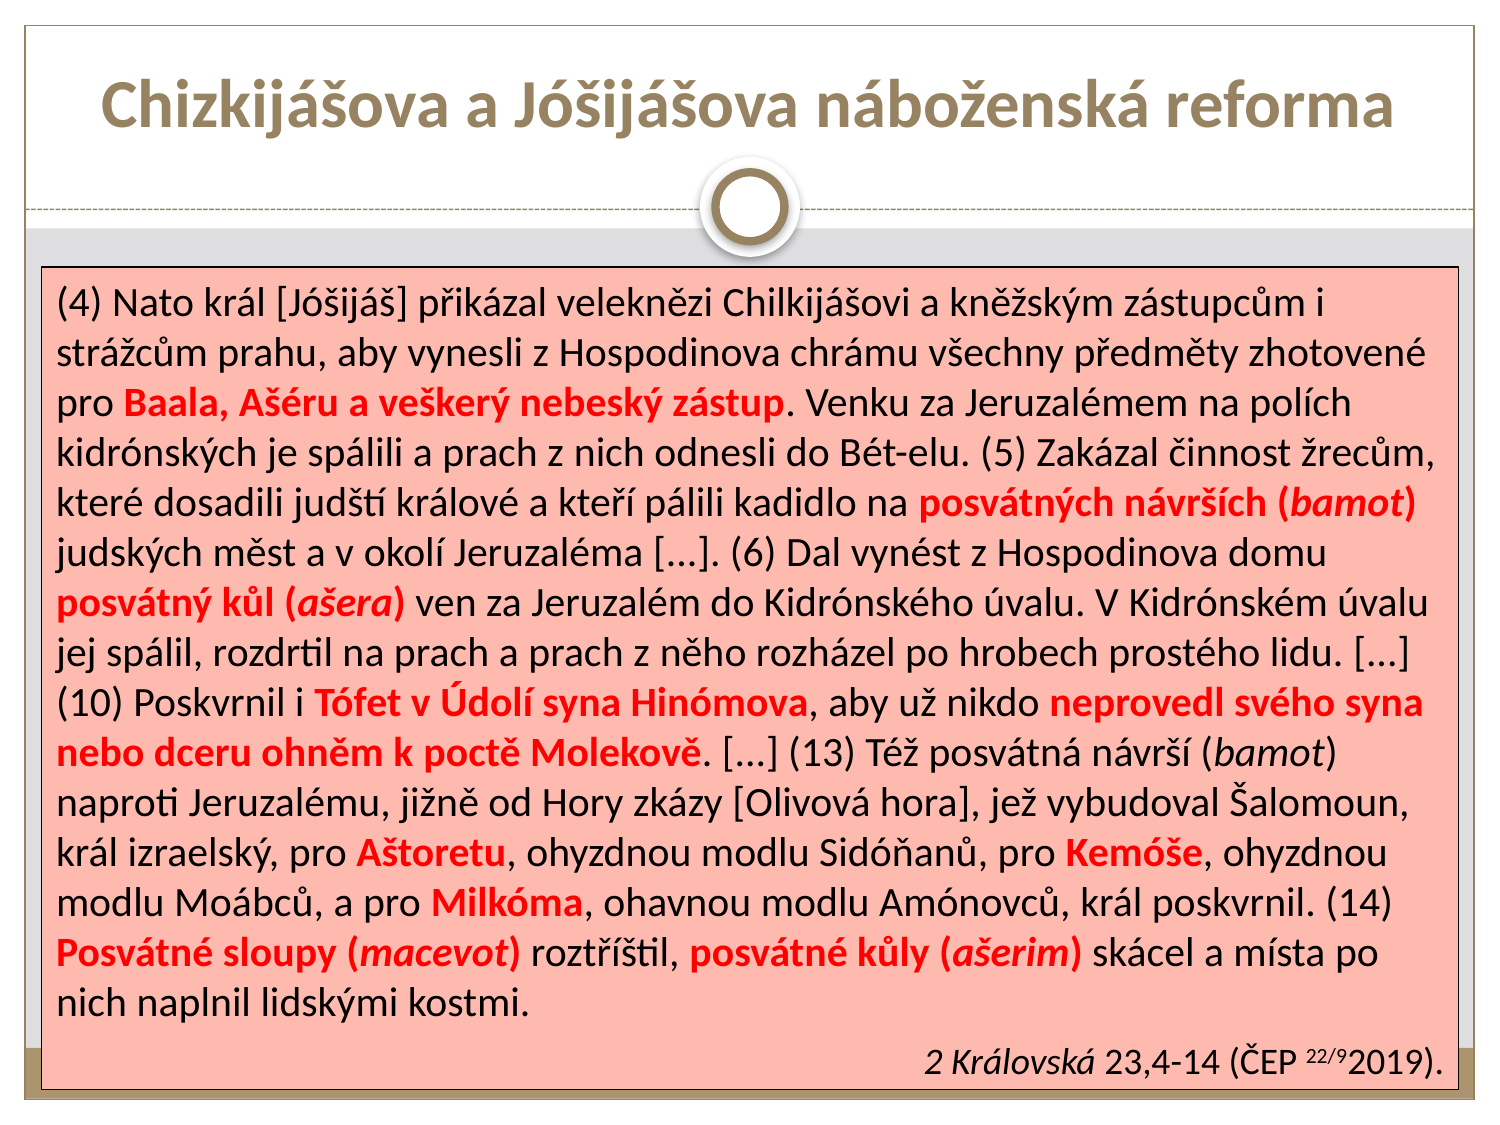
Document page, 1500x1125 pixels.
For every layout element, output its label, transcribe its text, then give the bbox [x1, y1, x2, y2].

title Chizkijášova a Jóšijášova náboženská reforma [49, 37, 1450, 162]
text_box (4) Nato král [Jóšijáš] přikázal veleknězi Chilkijášovi a kněžským zástupcům i strážcům prahu, aby vynesli z Hospodinova chrámu všechny předměty zhotovené pro Baala, Ašéru a veškerý nebeský zástup. Venku za Jeruzalémem na polích kidrónských je spálili a prach z nich odnesli do Bét-elu. (5) Zakázal činnost žrecům, které dosadili judští králové a kteří pálili kadidlo na posvátných návrších (bamot) judských měst a v okolí Jeruzaléma [...]. (6) Dal vynést z Hospodinova domu posvátný kůl (ašera) ven za Jeruzalém do Kidrónského úvalu. V Kidrónském úvalu jej spálil, rozdrtil na prach a prach z něho rozházel po hrobech prostého lidu. [...] (10) Poskvrnil i Tófet v Údolí syna Hinómova, aby už nikdo neprovedl svého syna nebo dceru ohněm k poctě Molekově. [...] (13) Též posvátná návrší (bamot) naproti Jeruzalému, jižně od Hory zkázy [Olivová hora], jež vybudoval Šalomoun, král izraelský, pro Aštoretu, ohyzdnou modlu Sidóňanů, pro Kemóše, ohyzdnou modlu Moábců, a pro Milkóma, ohavnou modlu Amónovců, král poskvrnil. (14) Posvátné sloupy (macevot) roztříštil, posvátné kůly (ašerim) skácel a místa po nich naplnil lidskými kostmi. 2 Královská 23,4-14 (ČEP 22/92019). [41, 267, 1459, 1090]
